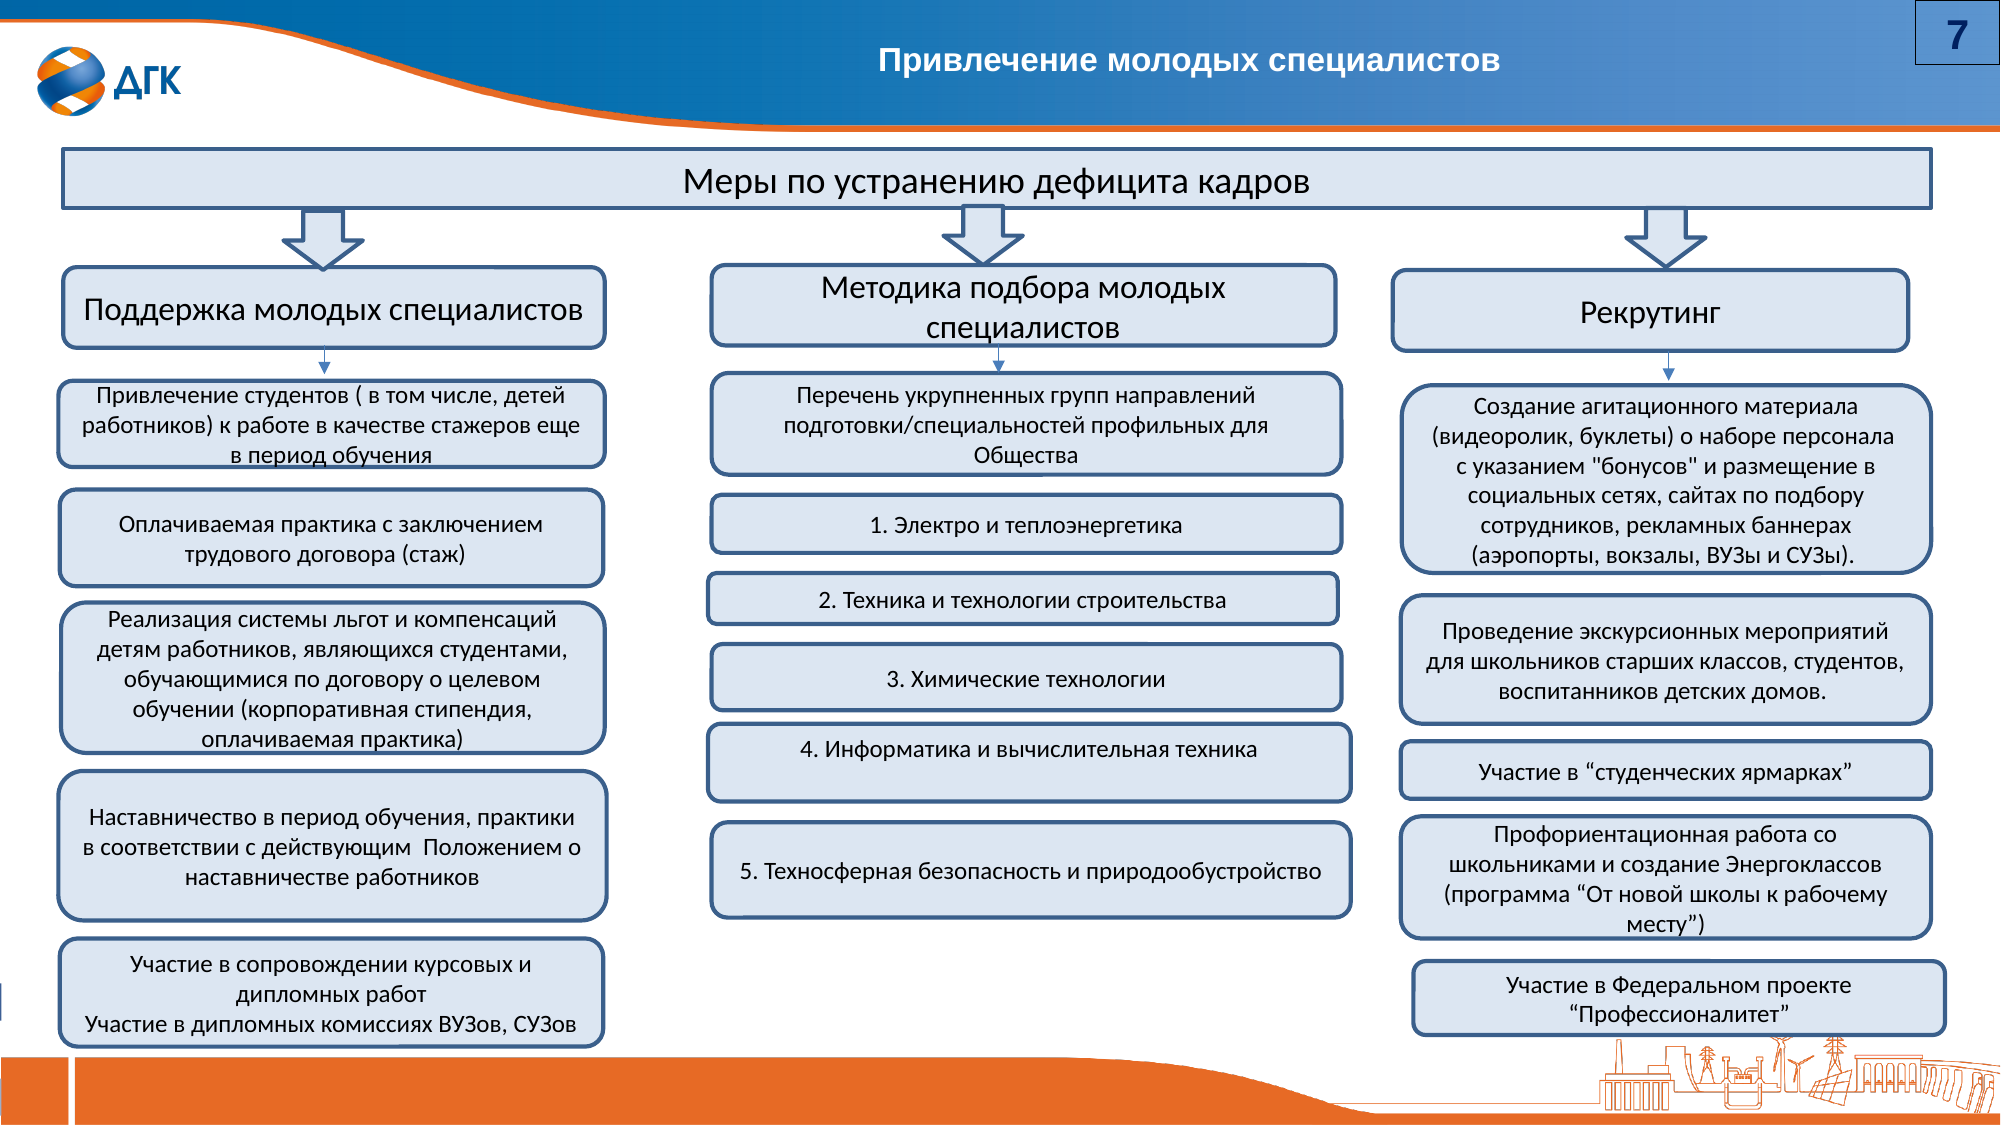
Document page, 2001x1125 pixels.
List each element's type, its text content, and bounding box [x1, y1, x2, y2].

text_box 3. Химические технологии [709, 641, 1344, 713]
text_box Участие в Федеральном проекте “Профессионалитет” [1411, 958, 1948, 1038]
text_box 2. Техника и технологии строительства [705, 570, 1340, 627]
text_box Наставничество в период обучения, практики в соответствии с действующим Положением о наставничестве работников [56, 768, 609, 923]
text_box 5. Техносферная безопасность и природообустройство [709, 820, 1353, 920]
text_box 1. Электро и теплоэнергетика [709, 492, 1344, 555]
text_box [1624, 205, 1708, 269]
text_box Привлечение студентов ( в том числе, детей работников) к работе в качестве стажеров еще в период обучения [56, 378, 607, 470]
picture [1, 1007, 2001, 1125]
title Привлечение молодых специалистов [432, 11, 1947, 115]
text_box [941, 203, 1025, 267]
text_box Меры по устранению дефицита кадров [61, 147, 1933, 210]
text_box Проведение экскурсионных мероприятий для школьников старших классов, студентов, воспитанников детских домов. [1398, 593, 1934, 726]
text_box Рекрутинг [1390, 267, 1911, 353]
text_box Поддержка молодых специалистов [61, 265, 607, 350]
text_box 7 [1915, 0, 2000, 65]
text_box Профориентационная работа со школьниками и создание Энергоклассов (программа “От новой школы к рабочему месту”) [1398, 814, 1934, 941]
text_box Участие в сопровождении курсовых и дипломных работ Участие в дипломных комиссиях ВУЗов, СУЗов [57, 936, 606, 1049]
picture [0, 0, 2000, 142]
text_box 4. Информатика и вычислительная техника [705, 721, 1353, 804]
text_box Создание агитационного материала (видеоролик, буклеты) о наборе персонала с указанием "бонусов" и размещение в социальных сетях, сайтах по подбору сотрудников, рекламных баннерах (аэропорты, вокзалы, ВУЗы и СУЗы). [1399, 383, 1934, 576]
text_box Перечень укрупненных групп направлений подготовки/специальностей профильных для Общества [709, 370, 1344, 477]
text_box Реализация системы льгот и компенсаций детям работников, являющихся студентами, обучающимися по договору о целевом обучении (корпоративная стипендия, оплачиваемая практика) [58, 600, 607, 756]
text_box Оплачиваемая практика с заключением трудового договора (стаж) [57, 487, 606, 589]
text_box Методика подбора молодых специалистов [709, 262, 1338, 348]
text_box [281, 208, 365, 272]
text_box Участие в “студенческих ярмарках” [1398, 739, 1934, 801]
